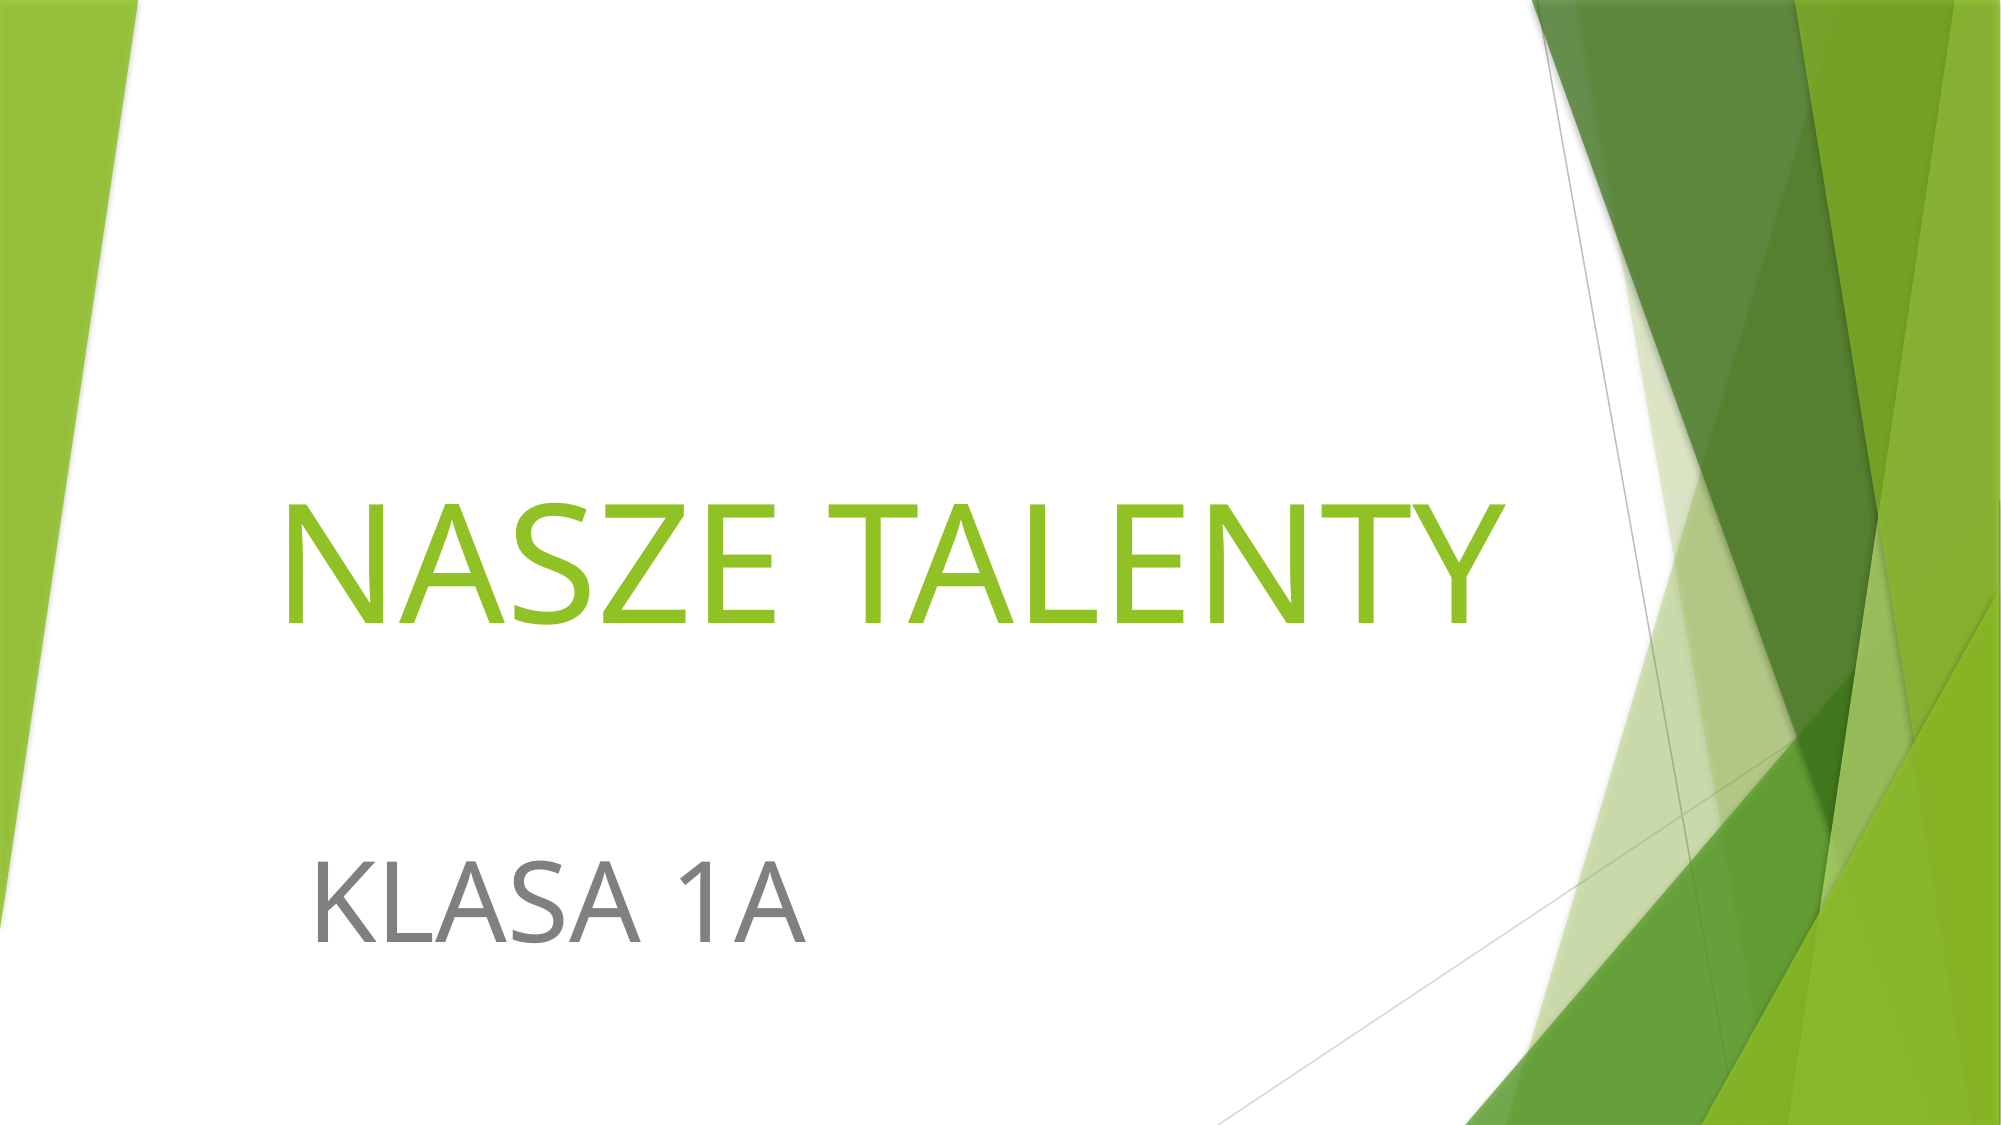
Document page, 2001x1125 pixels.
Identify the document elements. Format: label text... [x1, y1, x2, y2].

title NASZE TALENTY [247, 394, 1522, 665]
subtitle KLASA 1A [0, 822, 822, 1003]
